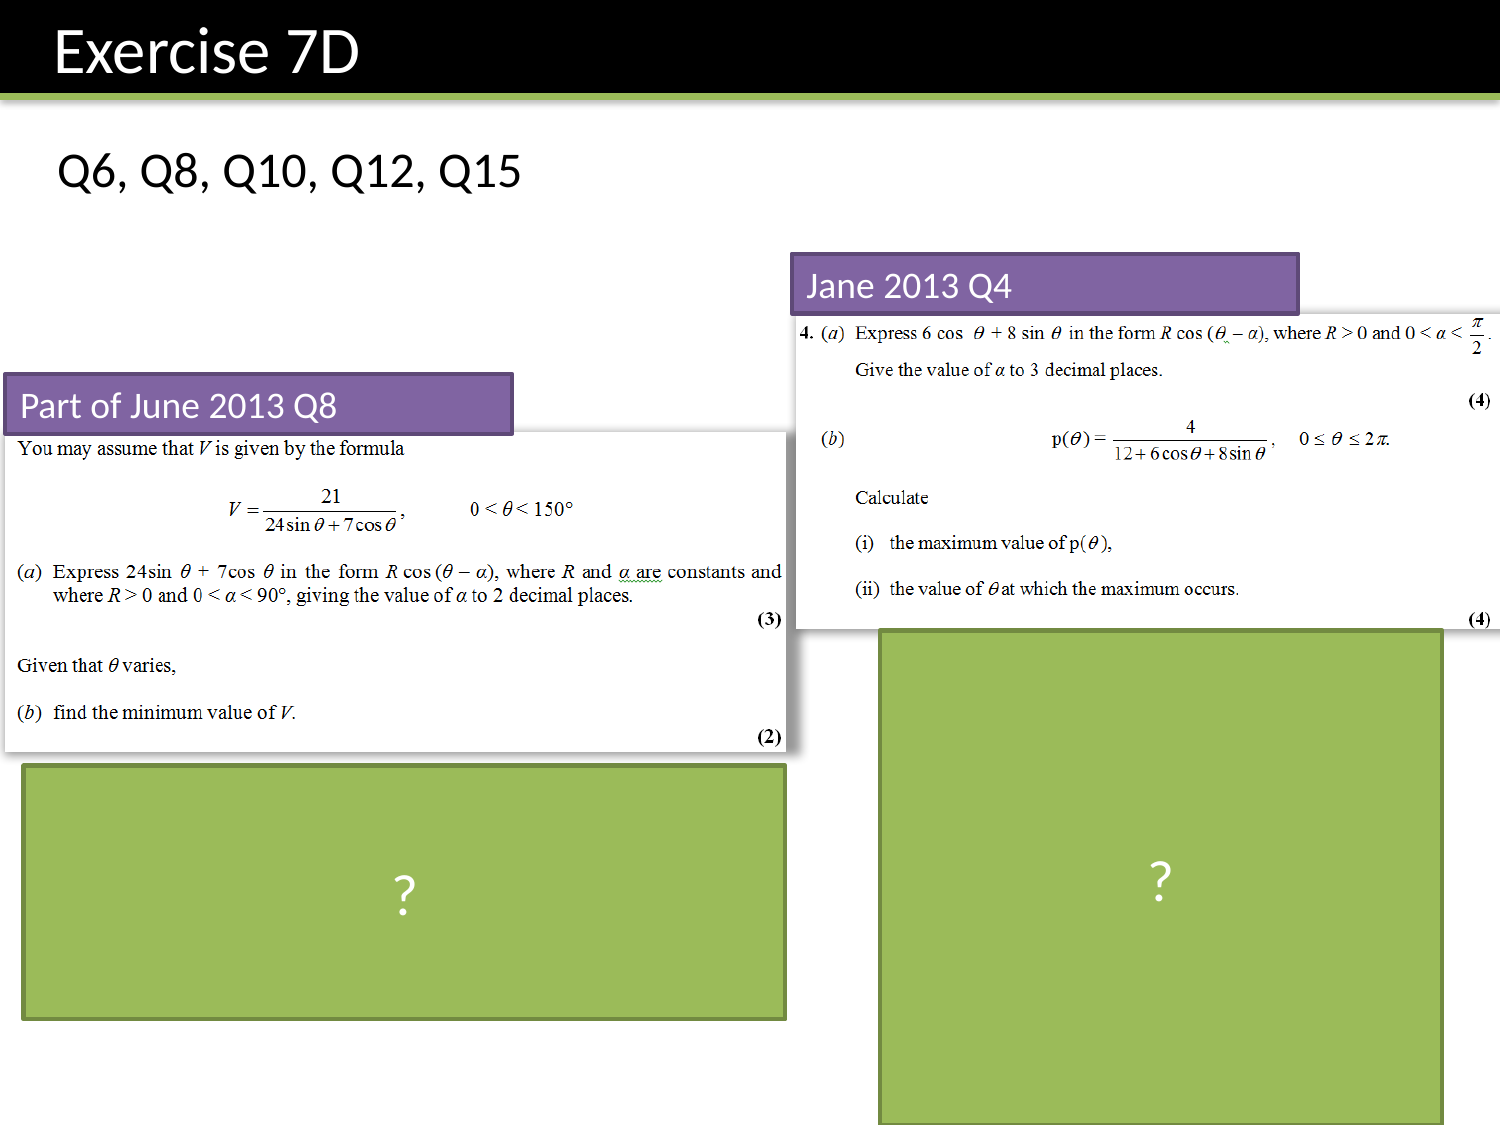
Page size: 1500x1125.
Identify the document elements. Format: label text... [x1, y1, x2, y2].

picture [23, 773, 786, 1012]
text_box Q6, Q8, Q10, Q12, Q15 [42, 130, 1082, 206]
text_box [0, 0, 1500, 97]
picture [5, 432, 786, 752]
picture [796, 314, 1500, 1114]
text_box Jane 2013 Q4 [790, 252, 1300, 316]
text_box ? [878, 636, 1444, 1125]
text_box Part of June 2013 Q8 [3, 372, 514, 432]
text_box ? [21, 763, 787, 774]
